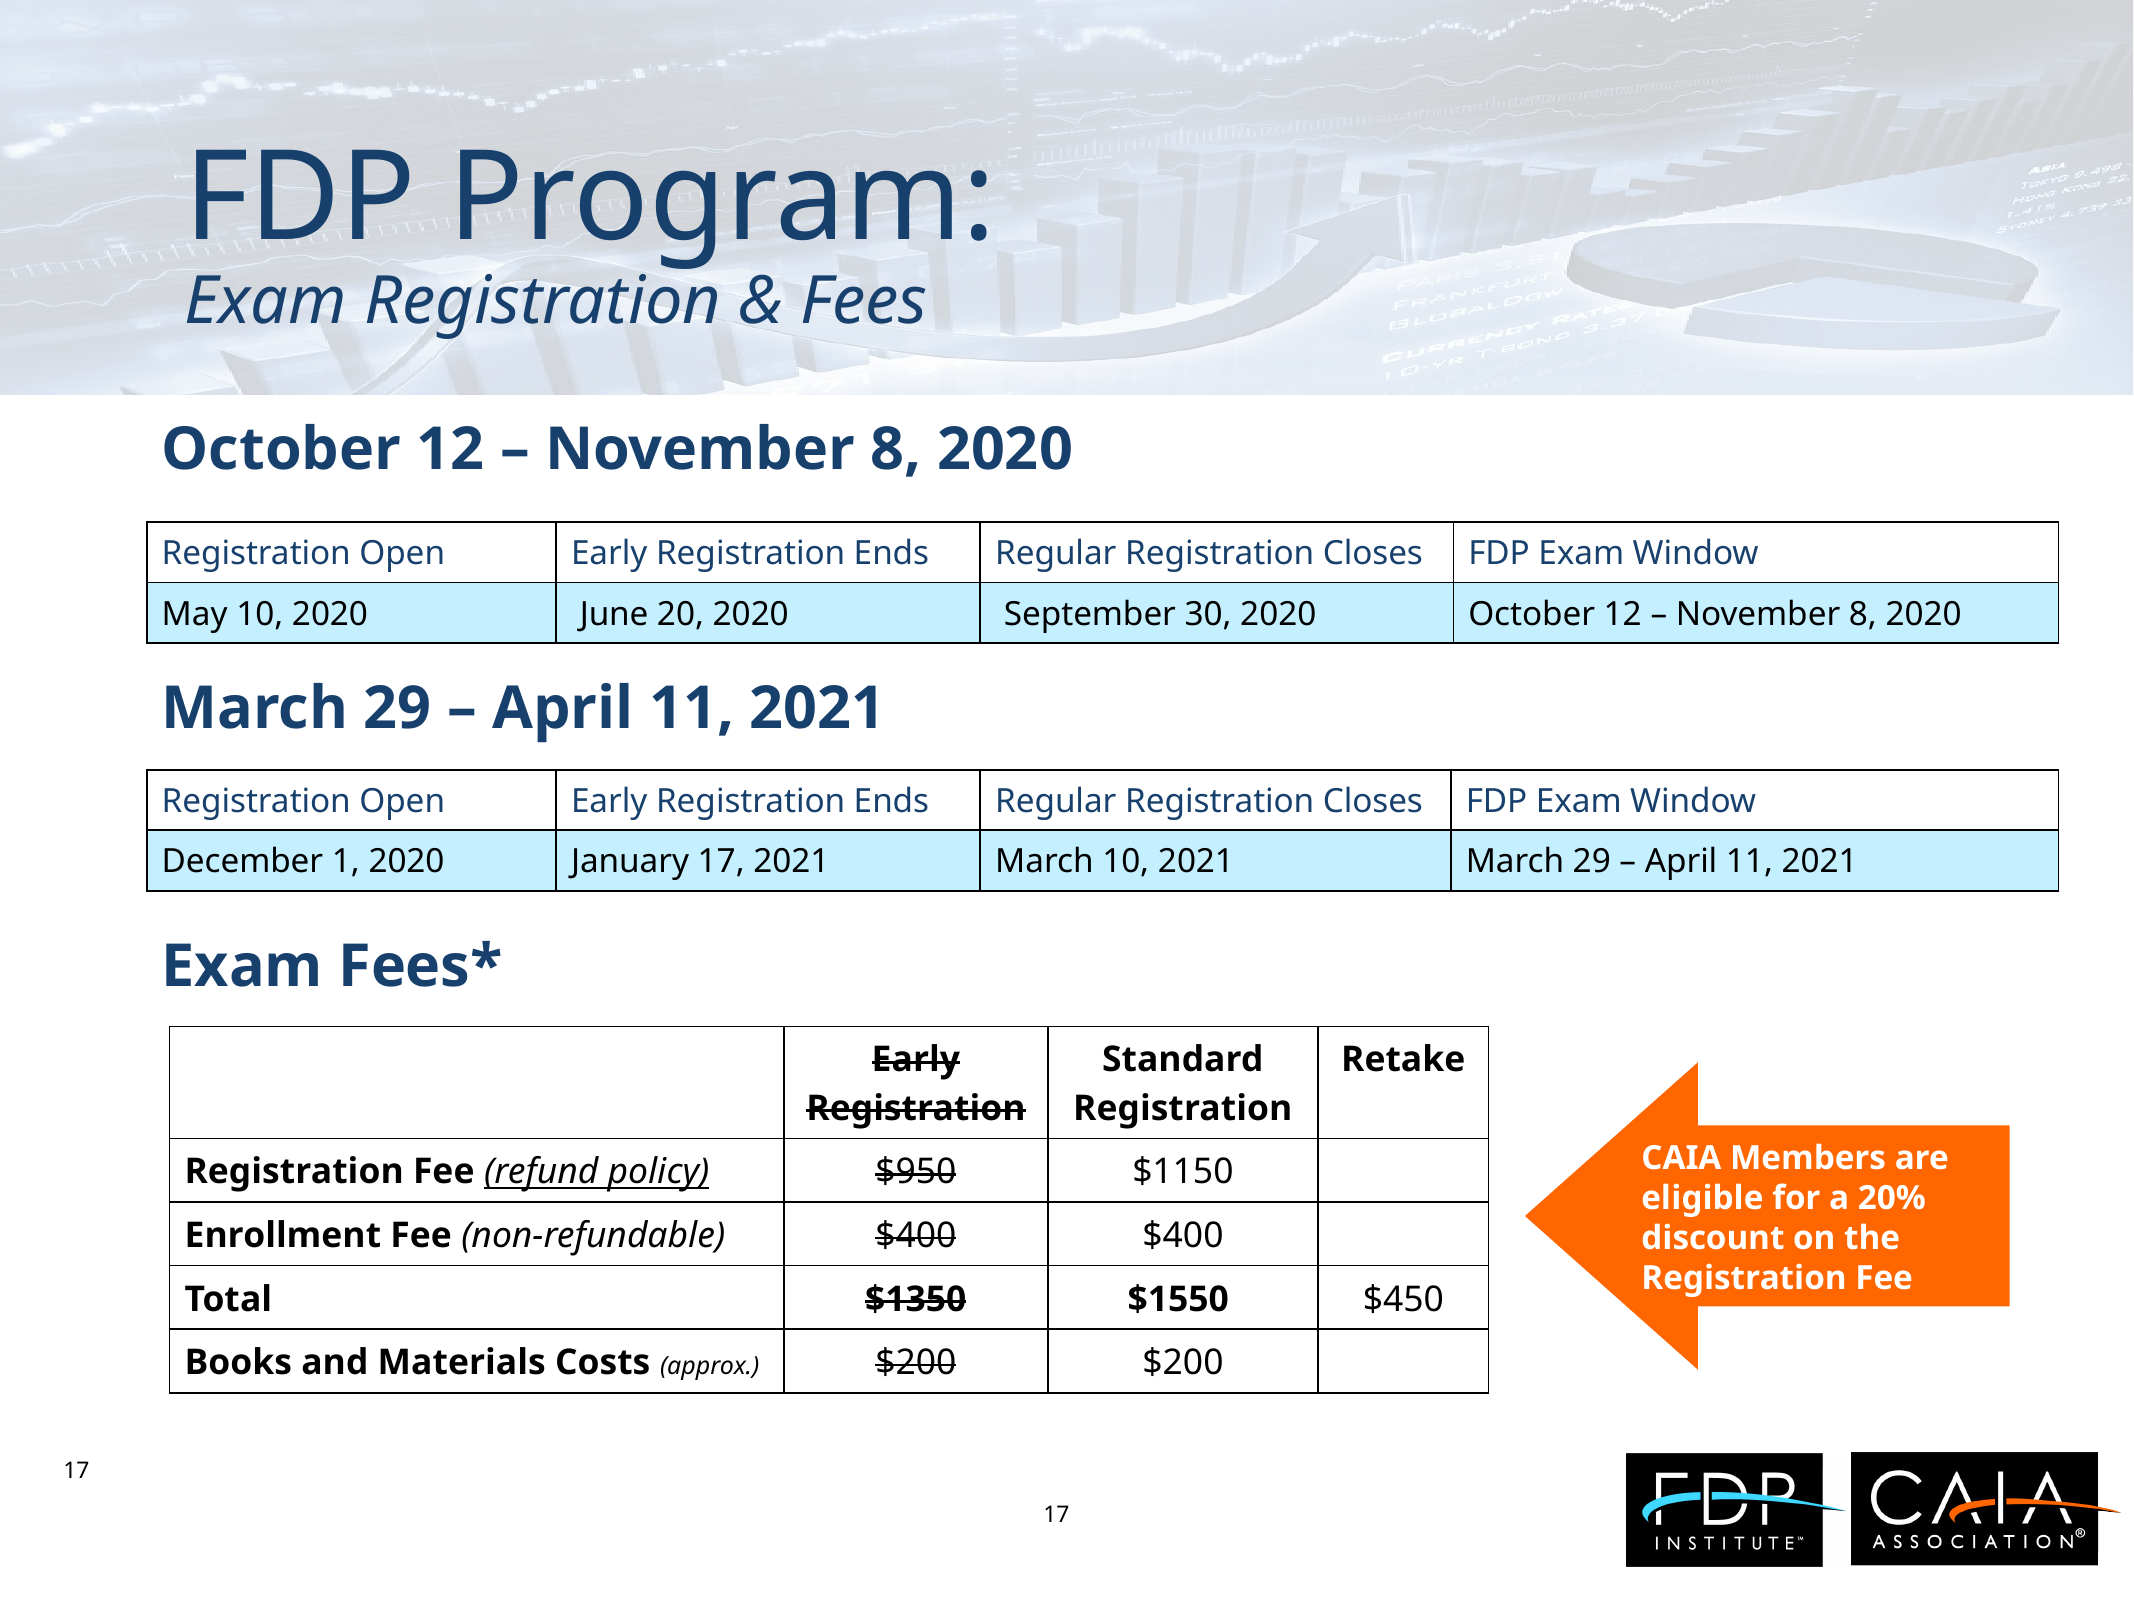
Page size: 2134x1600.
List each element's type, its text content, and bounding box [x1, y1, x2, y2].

table_cell [1319, 1330, 1488, 1392]
table_cell $200 [1049, 1330, 1317, 1392]
table_cell $200 [785, 1330, 1047, 1392]
table_cell [1319, 1203, 1488, 1265]
table_header Early Registration Ends [557, 771, 979, 829]
table_header FDP Exam Window [1452, 771, 2058, 829]
table_header Regular Registration Closes [981, 523, 1453, 582]
table_cell March 29 – April 11, 2021 [1452, 831, 2058, 890]
table_cell $400 [785, 1203, 1047, 1265]
text_box CAIA Members are eligible for a 20% discount on the Registration Fee [1523, 1059, 2011, 1373]
picture [1626, 1453, 1846, 1567]
table_header Registration Open [148, 771, 555, 829]
table_cell $400 [1049, 1203, 1317, 1265]
table_cell [1319, 1139, 1488, 1201]
picture [1848, 1450, 2125, 1567]
table_cell October 12 – November 8, 2020 [1454, 583, 2058, 642]
table_header Registration Open [148, 523, 555, 582]
title FDP Program: Exam Registration & Fees [169, 80, 1953, 390]
text_box 17 [48, 1447, 209, 1532]
table_cell $1350 [785, 1266, 1047, 1328]
text_box 17 [831, 1492, 1282, 1553]
table_cell Books and Materials Costs (approx.) [170, 1330, 783, 1392]
table_cell Total [170, 1266, 783, 1328]
table_header Retake [1319, 1027, 1488, 1138]
table_header Early Registration [785, 1027, 1047, 1138]
table_cell January 17, 2021 [557, 831, 979, 890]
table_header FDP Exam Window [1454, 523, 2058, 582]
list October 12 – November 8, 2020 March 29 – April 11, 2021 Exam Fees* [146, 410, 1987, 521]
table_header Early Registration Ends [557, 523, 979, 582]
list October 12 – November 8, 2020 March 29 – April 11, 2021 Exam Fees* [146, 892, 1987, 1427]
list October 12 – November 8, 2020 March 29 – April 11, 2021 Exam Fees* [146, 644, 1987, 769]
table_header Regular Registration Closes [981, 771, 1450, 829]
table_cell $1550 [1049, 1266, 1317, 1328]
table_cell May 10, 2020 [148, 583, 555, 642]
table_cell $450 [1319, 1266, 1488, 1328]
table_header [170, 1027, 783, 1138]
table_cell June 20, 2020 [557, 583, 979, 642]
table_cell Enrollment Fee (non-refundable) [170, 1203, 783, 1265]
table_header Standard Registration [1049, 1027, 1317, 1138]
table_cell March 10, 2021 [981, 831, 1450, 890]
table_cell December 1, 2020 [148, 831, 555, 890]
table_cell $950 [785, 1139, 1047, 1201]
table_cell Registration Fee (refund policy) [170, 1139, 783, 1201]
table_cell September 30, 2020 [981, 583, 1453, 642]
table_cell $1150 [1049, 1139, 1317, 1201]
